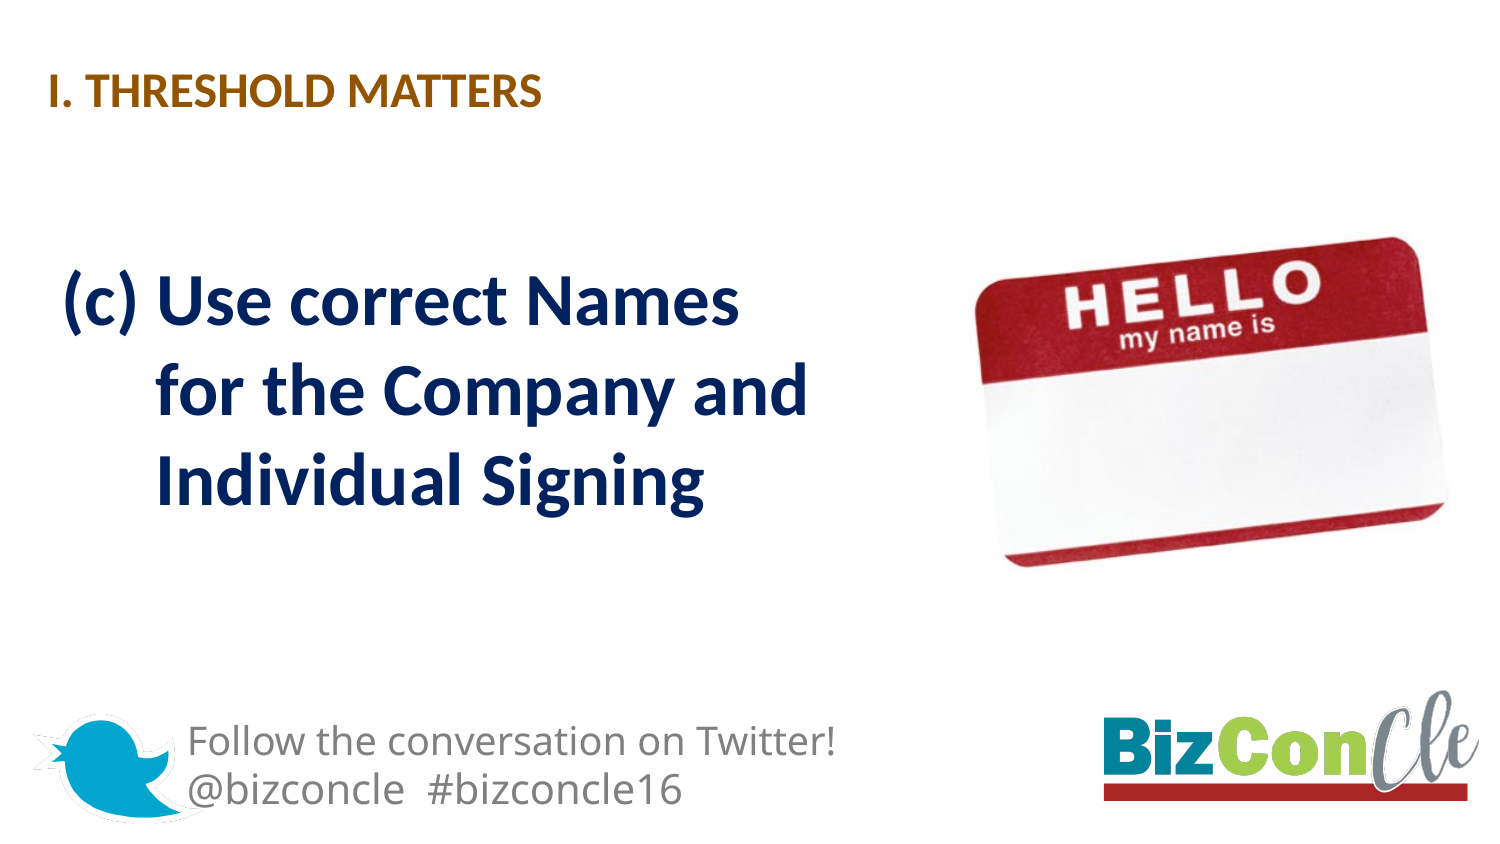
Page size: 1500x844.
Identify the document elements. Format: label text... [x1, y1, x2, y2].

picture [32, 714, 204, 827]
picture [1103, 690, 1480, 801]
text_box I. THRESHOLD MATTERS [32, 50, 897, 125]
text_box (c) Use correct Names for the Company and Individual Signing [46, 243, 945, 569]
text_box Follow the conversation on Twitter! @bizconcle #bizconcle16 [97, 708, 1039, 817]
picture [950, 223, 1468, 585]
